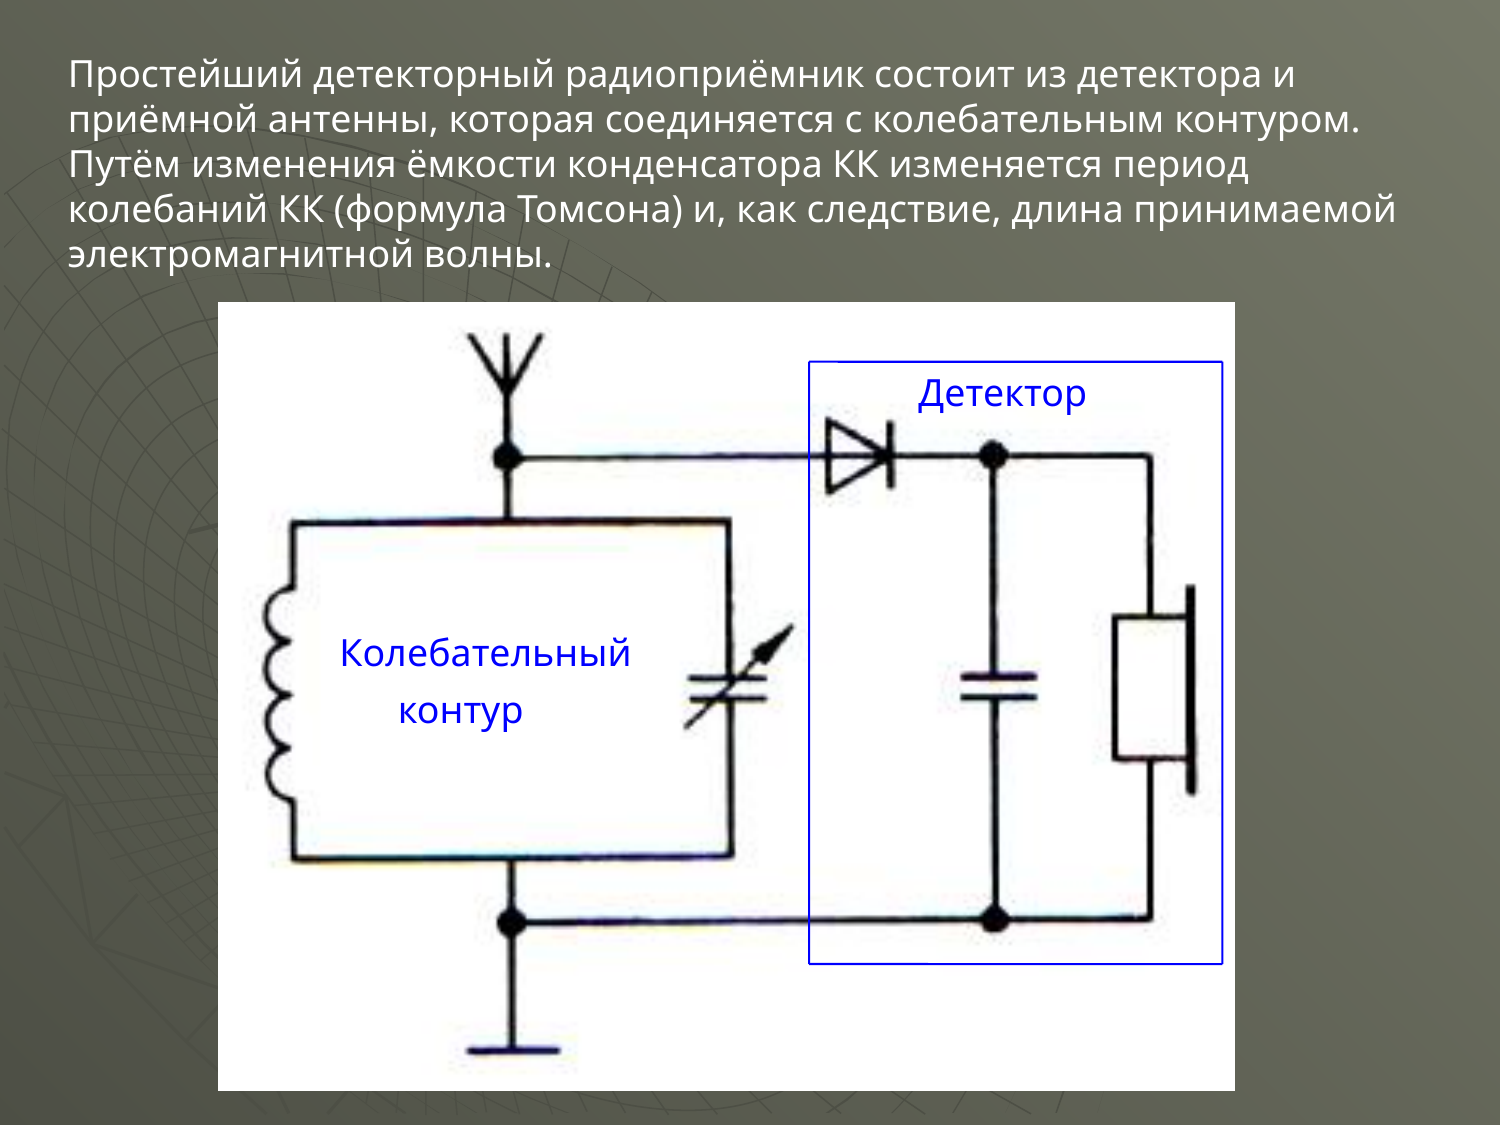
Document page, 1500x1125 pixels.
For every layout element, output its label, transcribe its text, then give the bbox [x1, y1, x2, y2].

picture [218, 302, 1235, 1091]
text_box Простейший детекторный радиоприёмник состоит из детектора и приёмной антенны, которая соединяется с колебательным контуром. Путём изменения ёмкости конденсатора КК изменяется период колебаний КК (формула Томсона) и, как следствие, длина принимаемой электромагнитной волны. [53, 42, 1459, 283]
